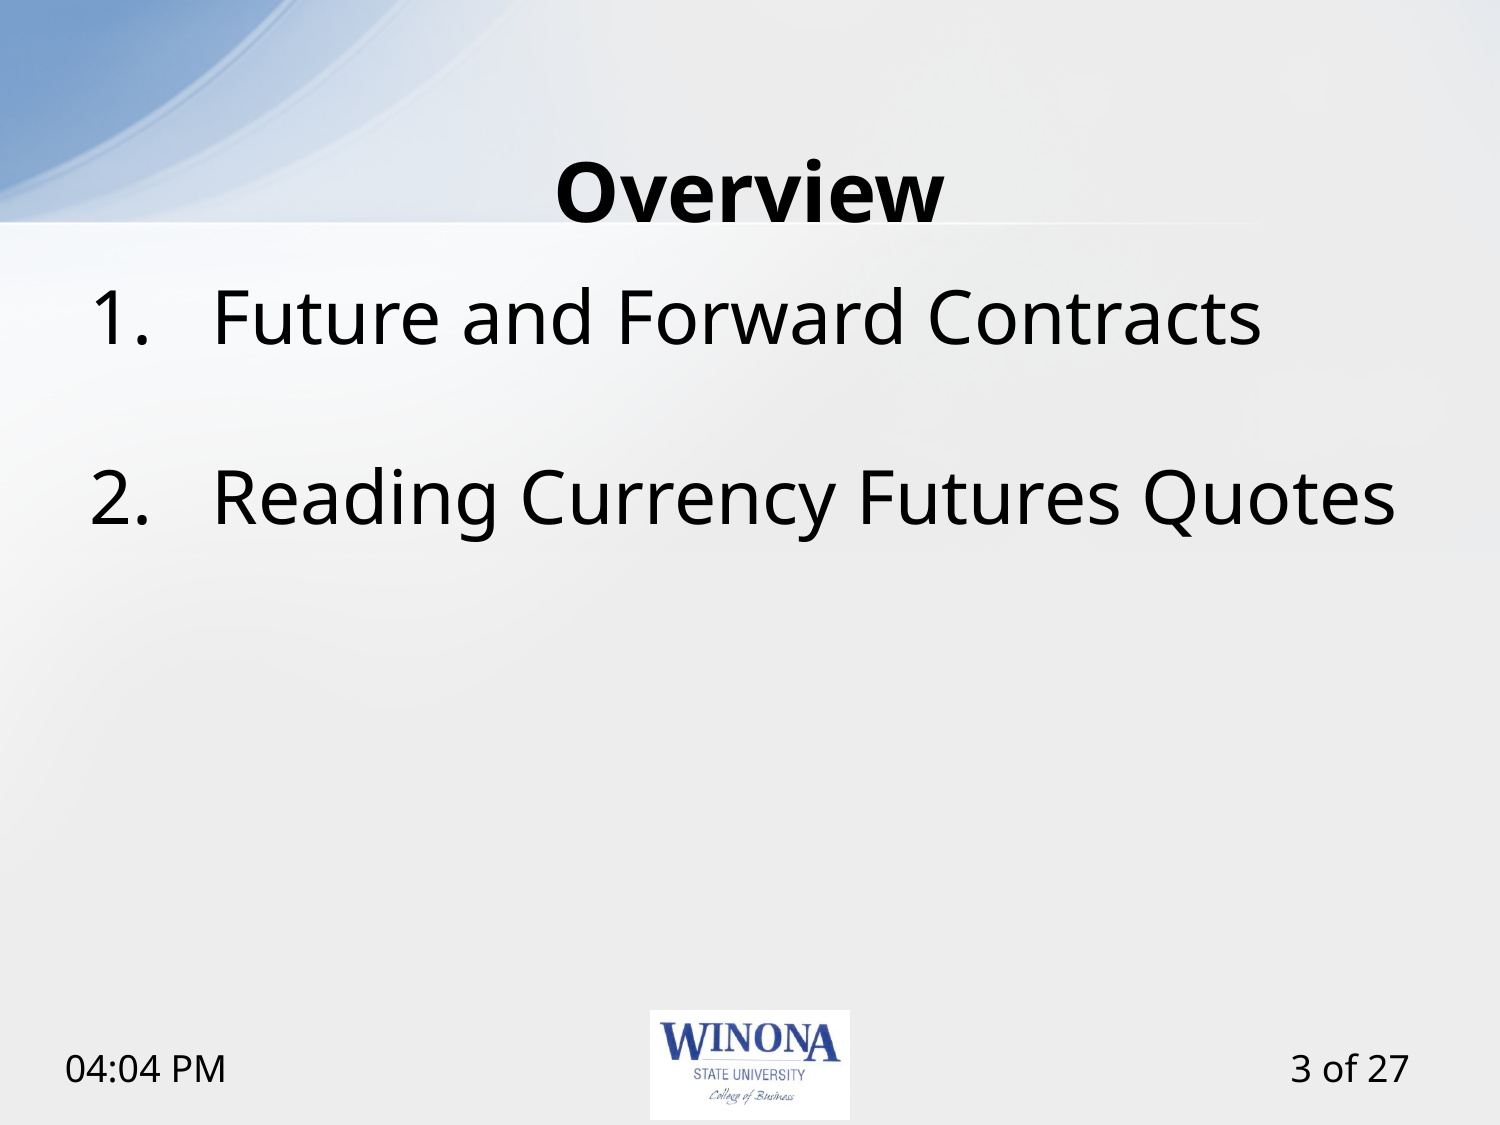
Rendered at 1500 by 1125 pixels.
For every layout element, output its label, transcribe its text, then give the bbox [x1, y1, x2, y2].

list Future and Forward Contracts Reading Currency Futures Quotes [75, 262, 1425, 1005]
title Overview [75, 58, 1425, 247]
picture [0, 0, 1500, 1125]
